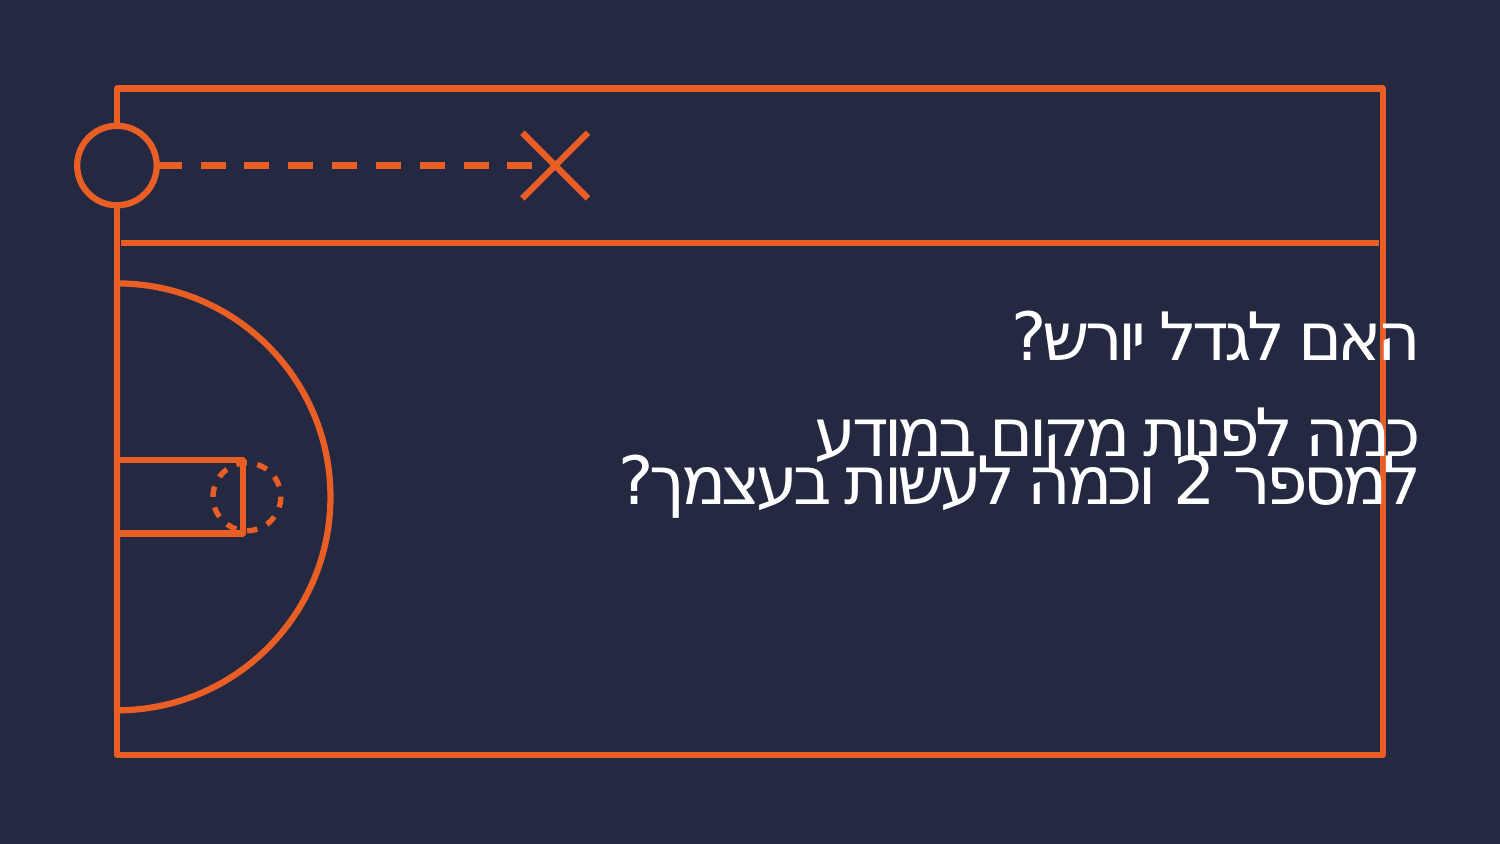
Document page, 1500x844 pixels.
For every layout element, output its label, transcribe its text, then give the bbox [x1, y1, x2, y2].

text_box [116, 283, 331, 711]
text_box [76, 125, 589, 206]
text_box האם לגדל יורש? כמה לפנות מקום במודע למספר 2 וכמה לעשות בעצמך? [618, 322, 1421, 515]
